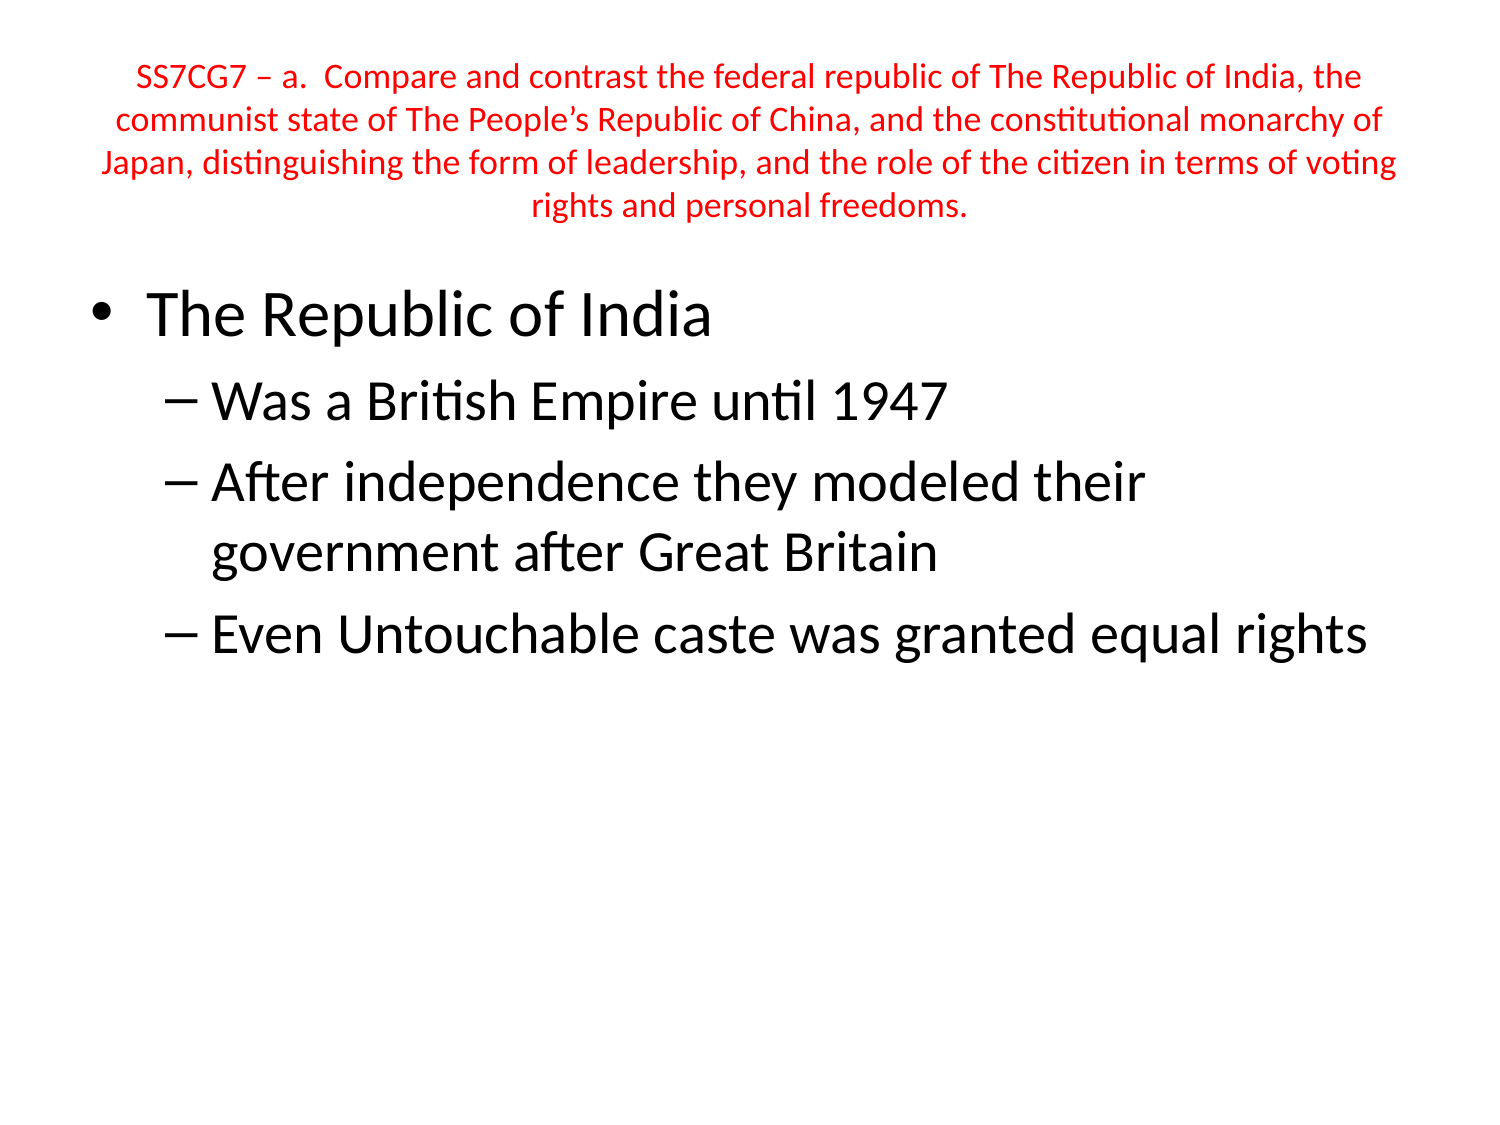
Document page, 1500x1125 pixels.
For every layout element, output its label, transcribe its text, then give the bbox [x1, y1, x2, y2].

title SS7CG7 – a. Compare and contrast the federal republic of The Republic of India, the communist state of The People’s Republic of China, and the constitutional monarchy of Japan, distinguishing the form of leadership, and the role of the citizen in terms of voting rights and personal freedoms. [75, 45, 1425, 233]
list The Republic of India Was a British Empire until 1947 After independence they modeled their government after Great Britain Even Untouchable caste was granted equal rights [75, 262, 1425, 1005]
